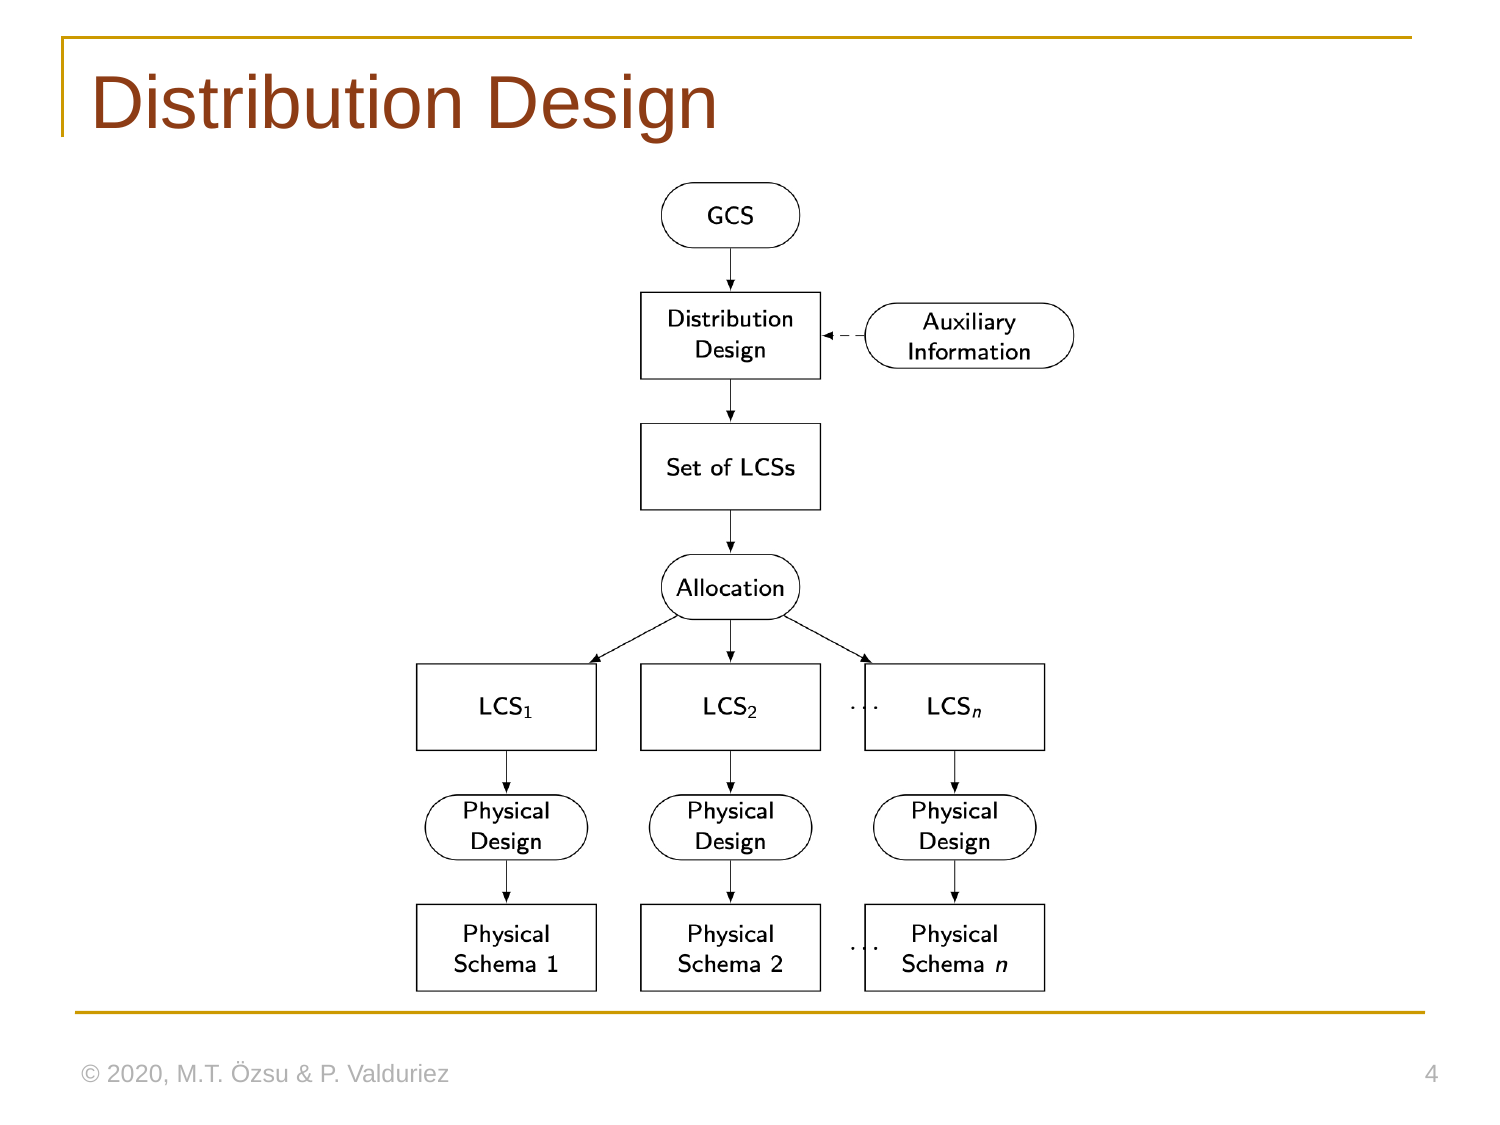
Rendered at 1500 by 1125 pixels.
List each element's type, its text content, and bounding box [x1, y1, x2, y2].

picture [406, 172, 1093, 1000]
title Distribution Design [74, 45, 1426, 233]
slide_number 4 [1116, 1042, 1454, 1103]
footer © 2020, M.T. Özsu & P. Valduriez [66, 1042, 573, 1103]
